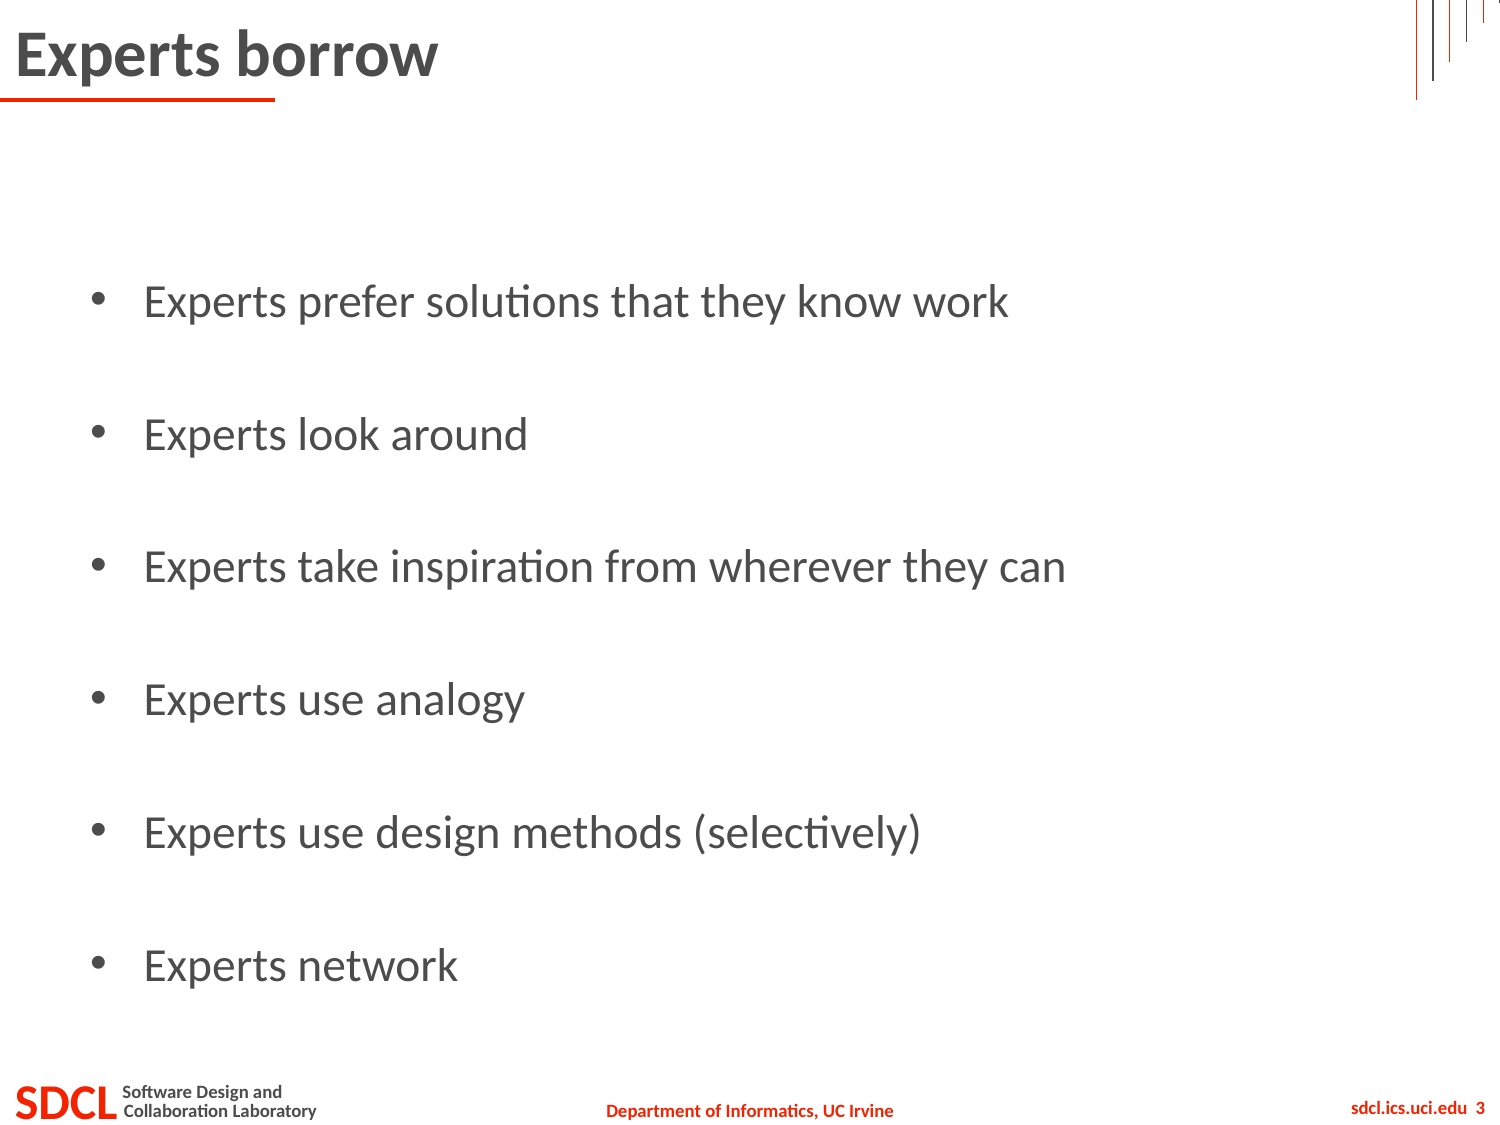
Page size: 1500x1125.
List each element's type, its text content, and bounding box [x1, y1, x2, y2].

list Experts prefer solutions that they know work Experts look around Experts take inspiration from wherever they can Experts use analogy Experts use design methods (selectively) Experts network [75, 262, 1417, 1005]
title Experts borrow [0, 0, 1350, 100]
